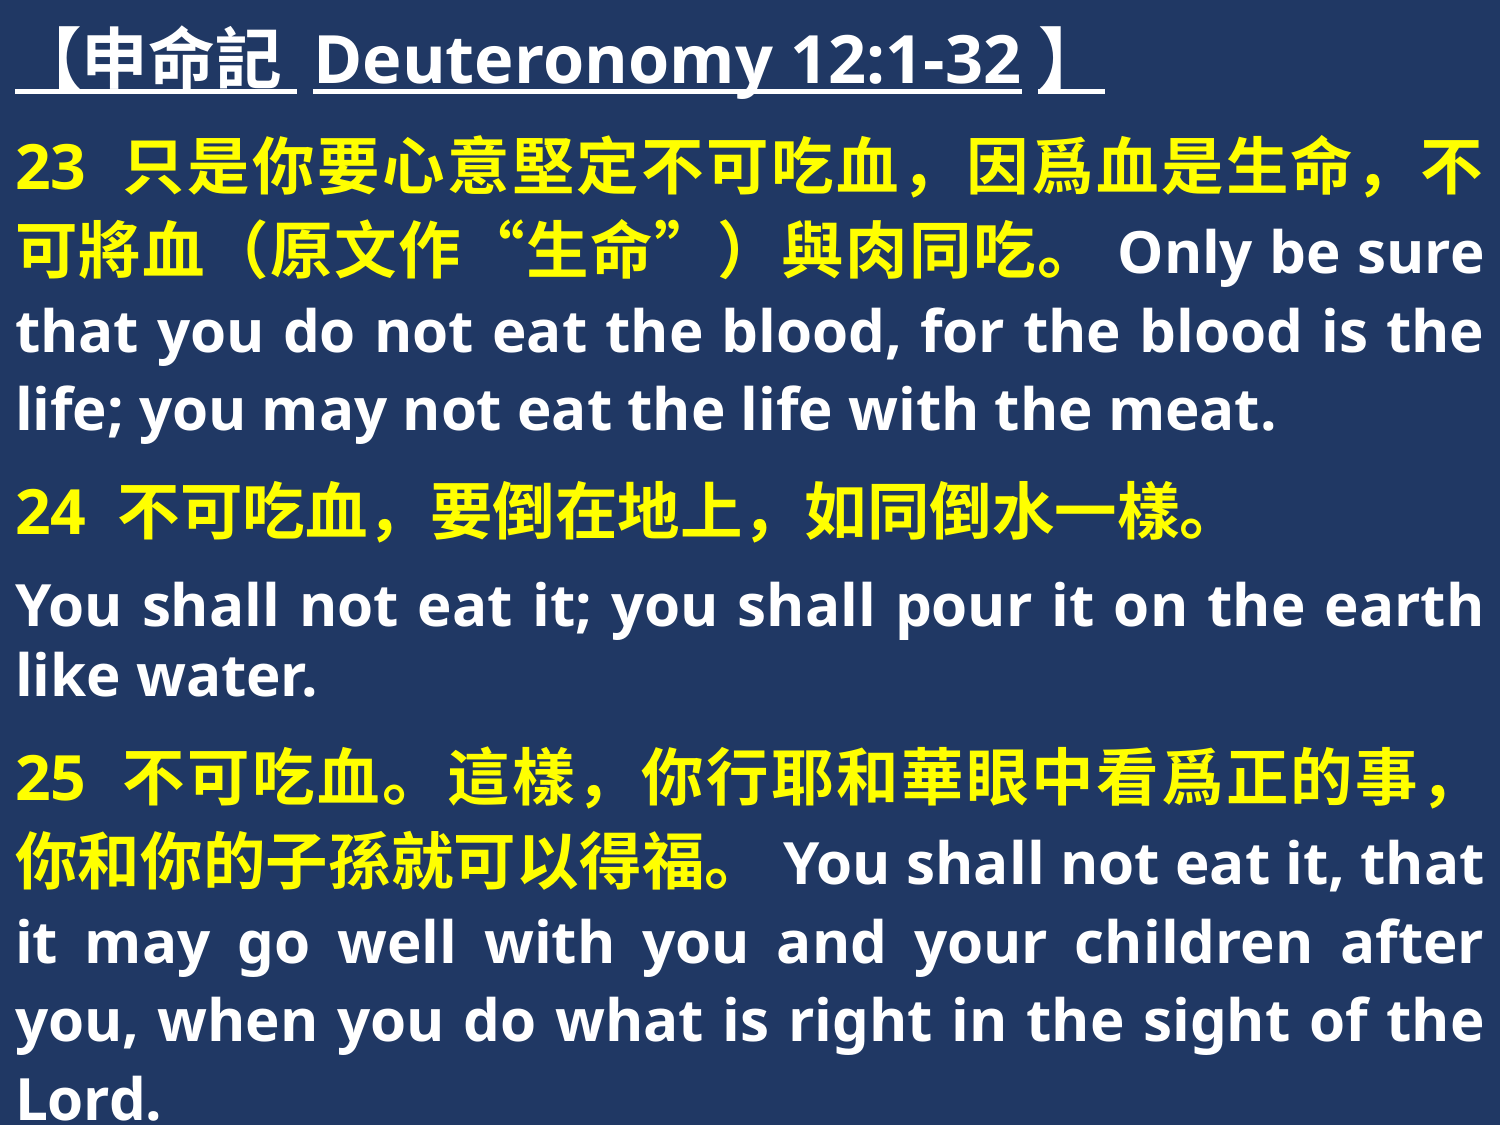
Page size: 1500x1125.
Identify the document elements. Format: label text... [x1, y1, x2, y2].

list 【申命記 Deuteronomy 12:1-32】 23 只是你要心意堅定不可吃血，因爲血是生命，不可將血（原文作“生命”）與肉同吃。Only be sure that you do not eat the blood, for the blood is the life; you may not eat the life with the meat. 24 不可吃血，要倒在地上，如同倒水一樣。 You shall not eat it; you shall pour it on the earth like water. 25 不可吃血。這樣，你行耶和華眼中看爲正的事，你和你的子孫就可以得福。You shall not eat it, that it may go well with you and your children after you, when you do what is right in the sight of the Lord. [0, 0, 1500, 1125]
